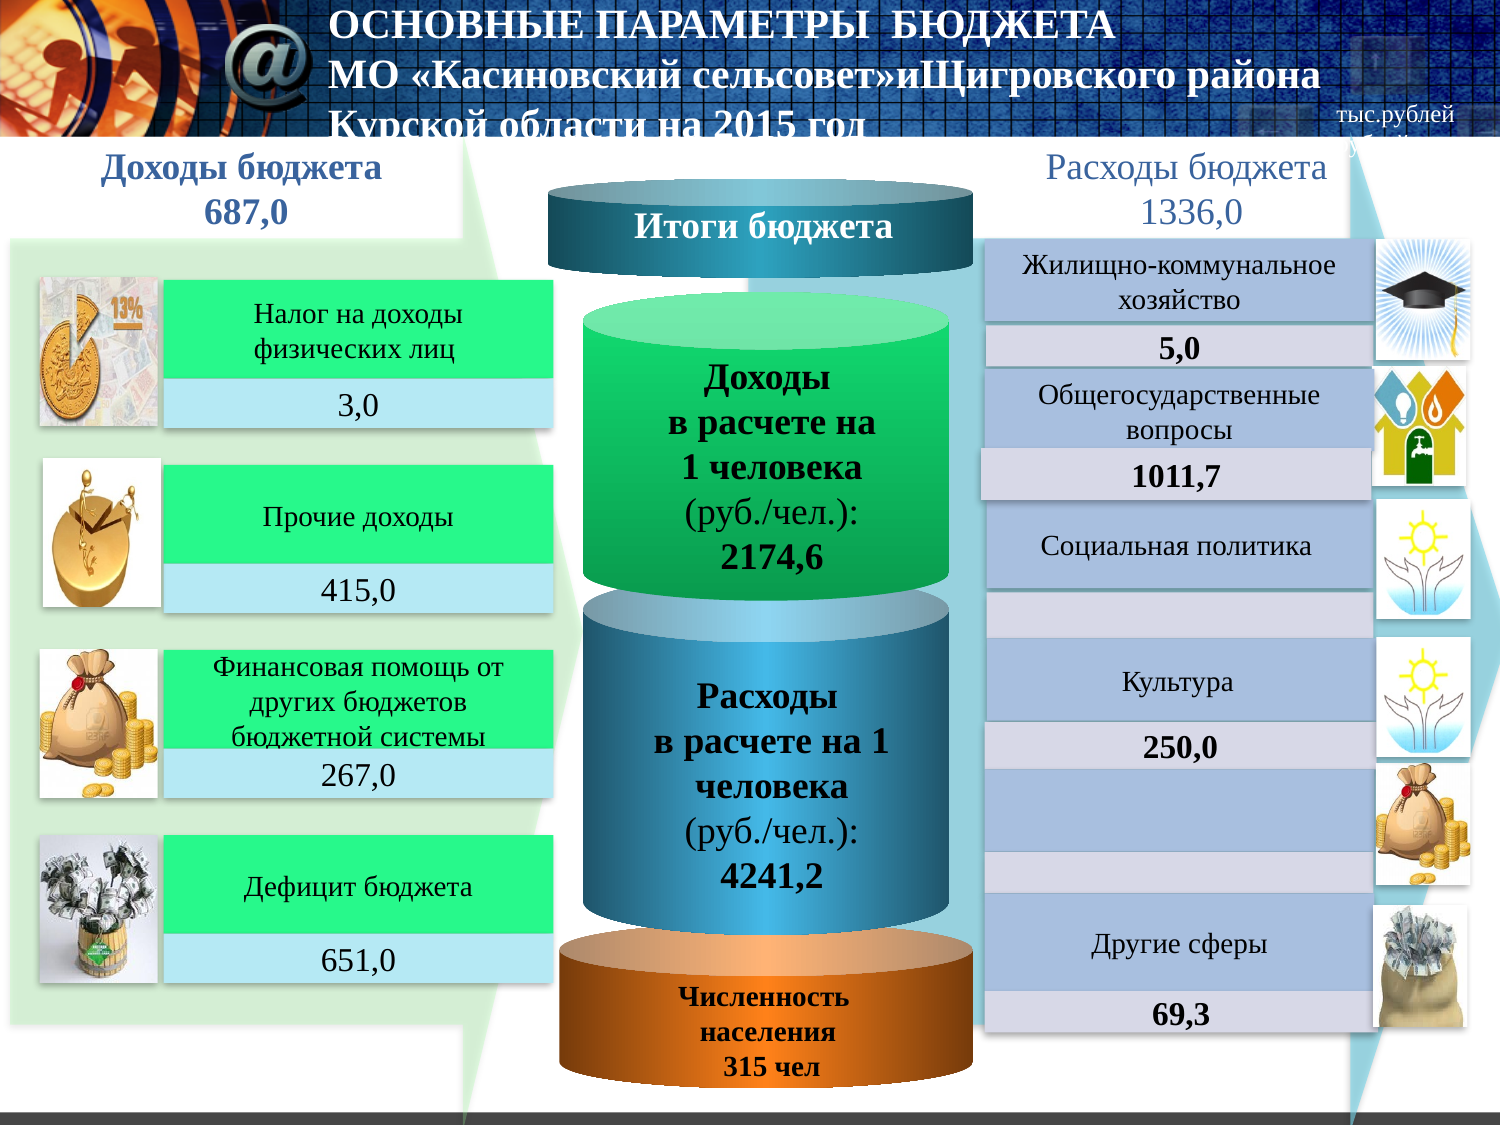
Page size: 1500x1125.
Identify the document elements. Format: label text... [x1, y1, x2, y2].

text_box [9, 131, 1500, 1125]
picture [0, 0, 1500, 138]
text_box тыс.рублей рублей [1321, 90, 1500, 130]
title ОСНОВНЫЕ ПАРАМЕТРЫ БЮДЖЕТА МО «Касиновский сельсовет»иЩигровского района Курской области на 2015 год [312, 31, 1471, 113]
